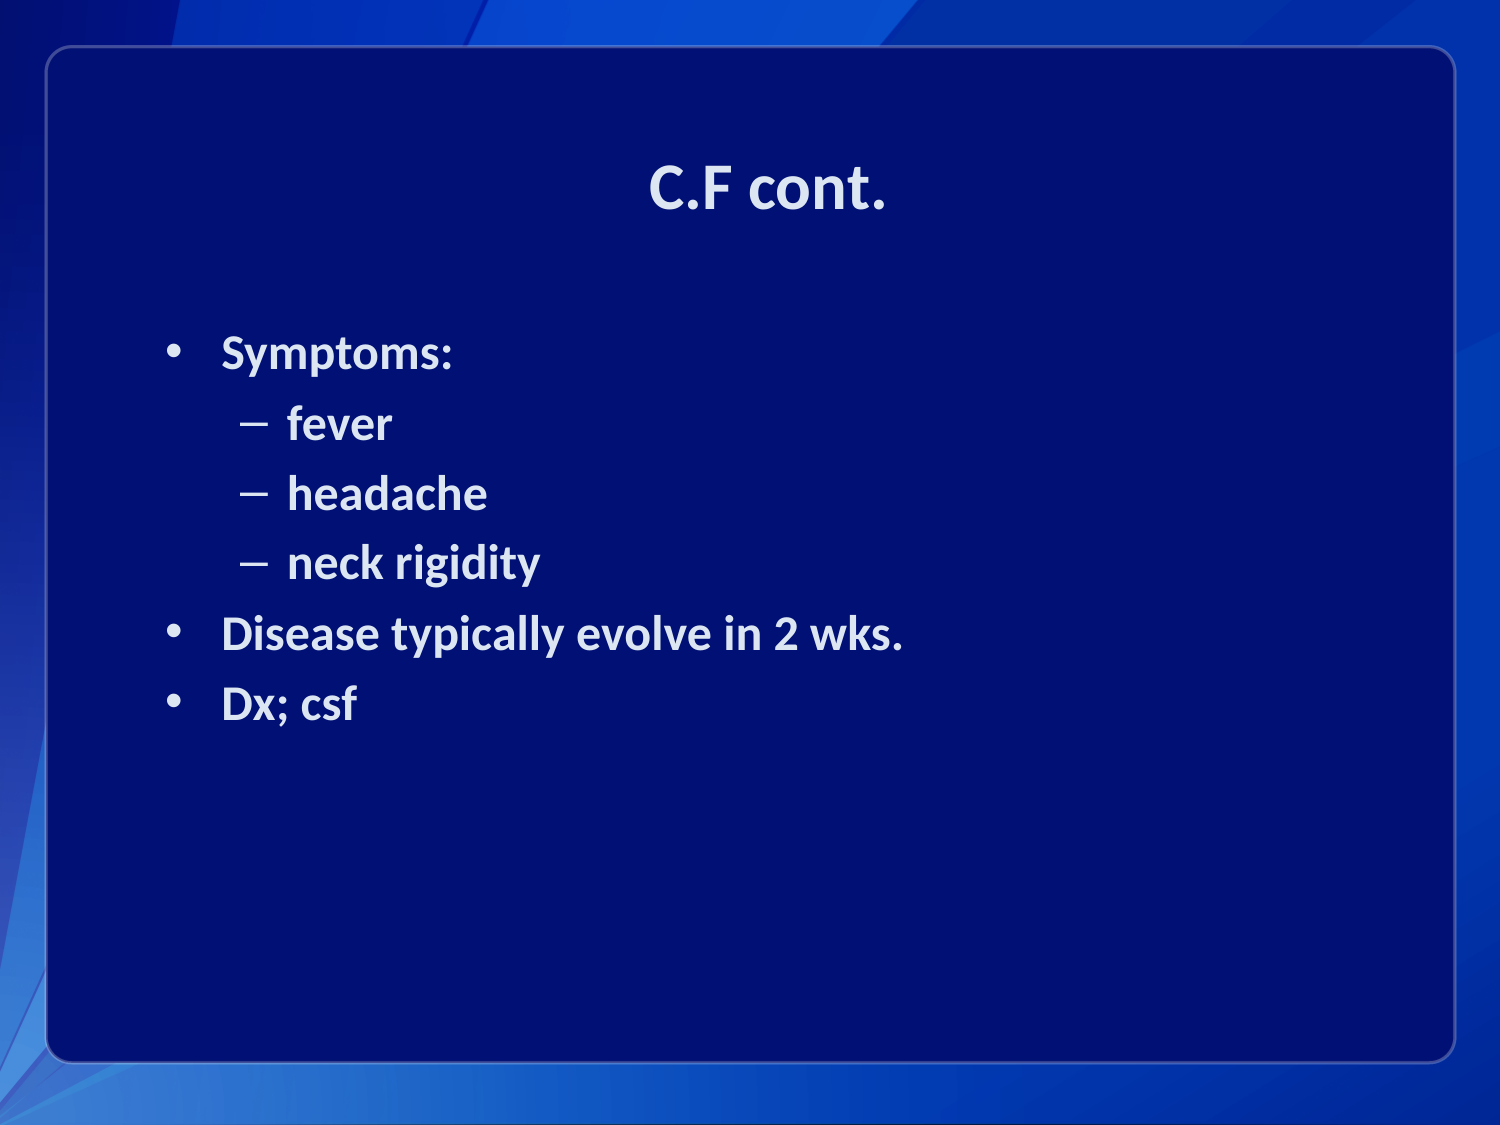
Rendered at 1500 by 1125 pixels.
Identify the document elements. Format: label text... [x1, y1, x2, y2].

picture [0, 0, 1500, 1125]
title C.F cont. [150, 65, 1388, 300]
list Symptoms: fever headache neck rigidity Disease typically evolve in 2 wks. Dx; csf [150, 312, 1388, 988]
